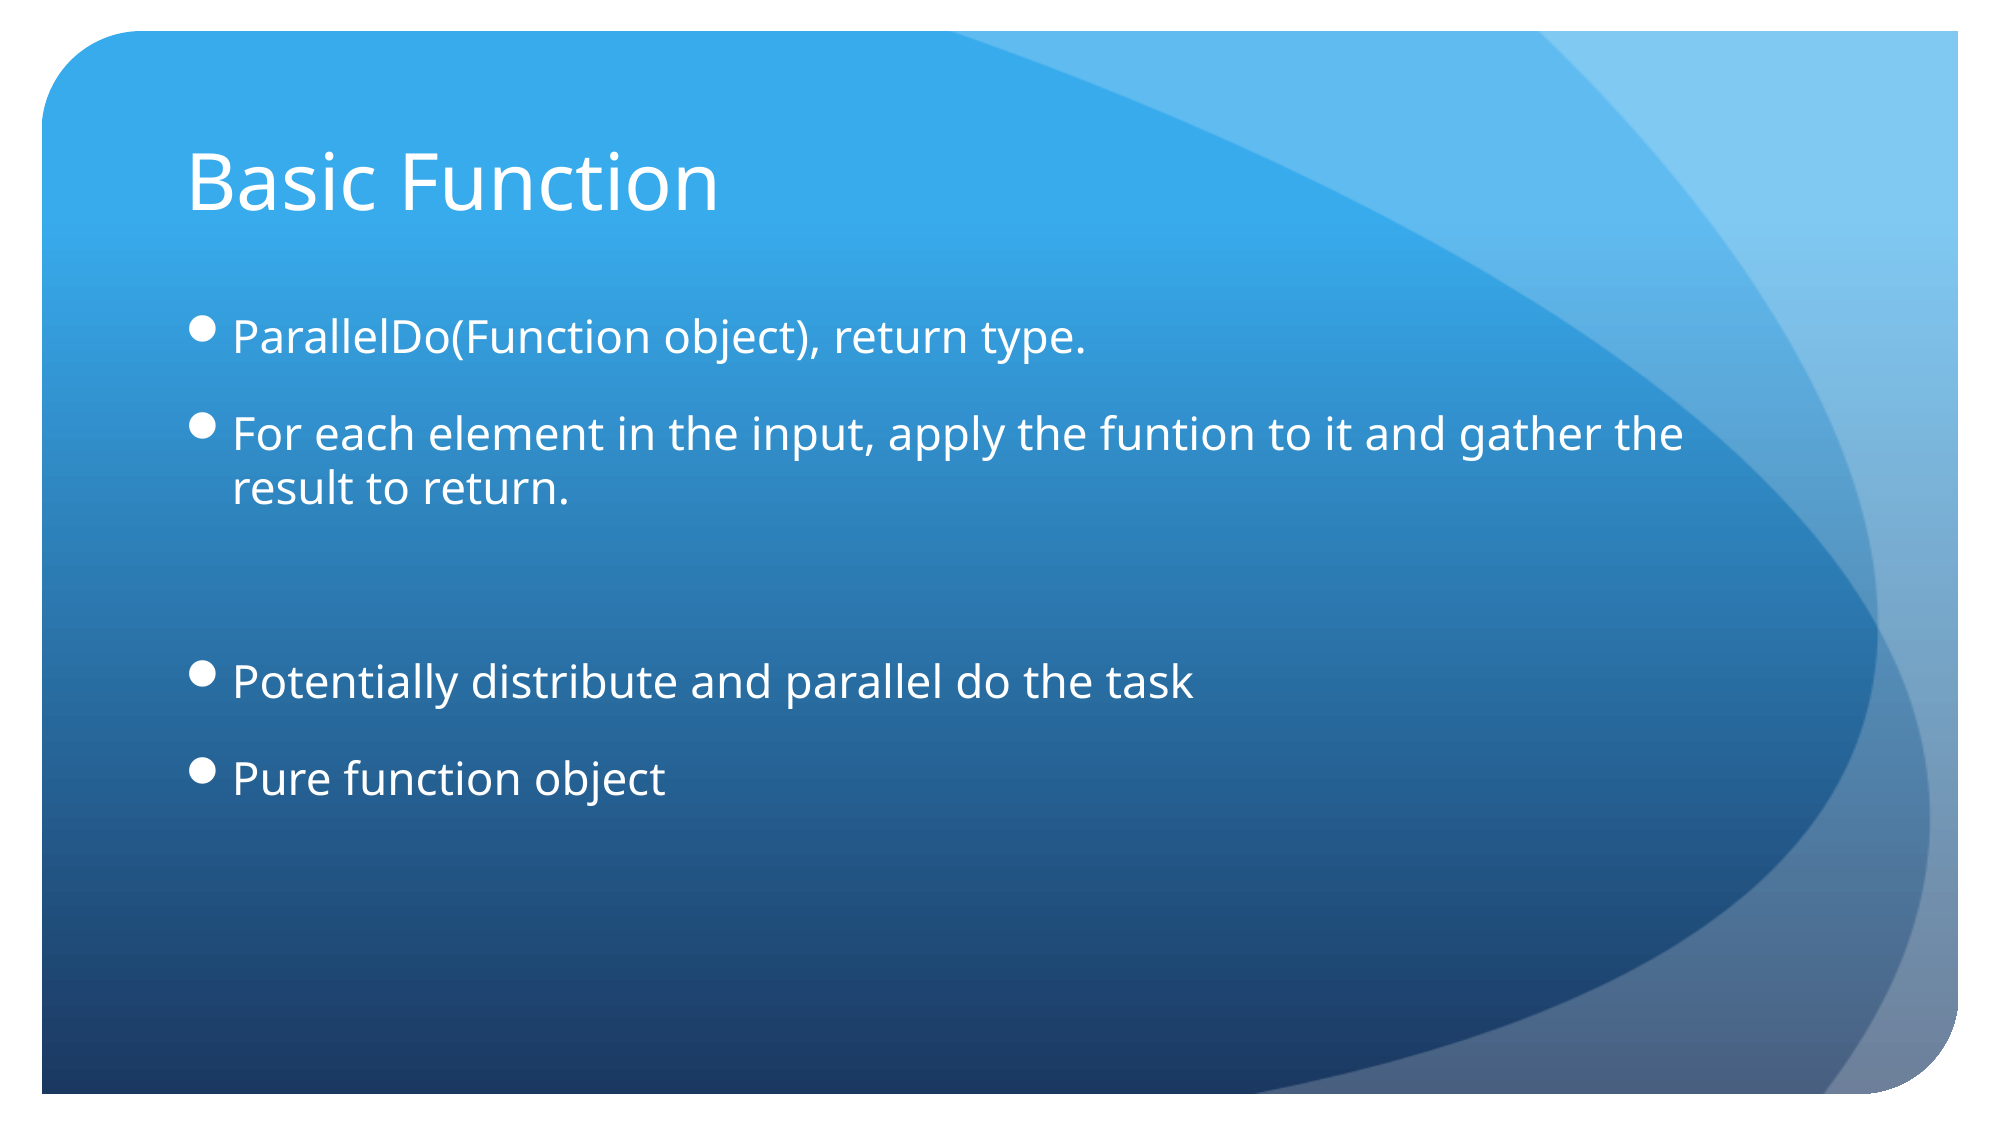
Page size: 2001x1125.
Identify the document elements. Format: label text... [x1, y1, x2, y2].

title Basic Function [170, 62, 1830, 234]
picture [33, 30, 1964, 1094]
list ParallelDo(Function object), return type. For each element in the input, apply the funtion to it and gather the result to return. Potentially distribute and parallel do the task Pure function object [170, 299, 1830, 991]
